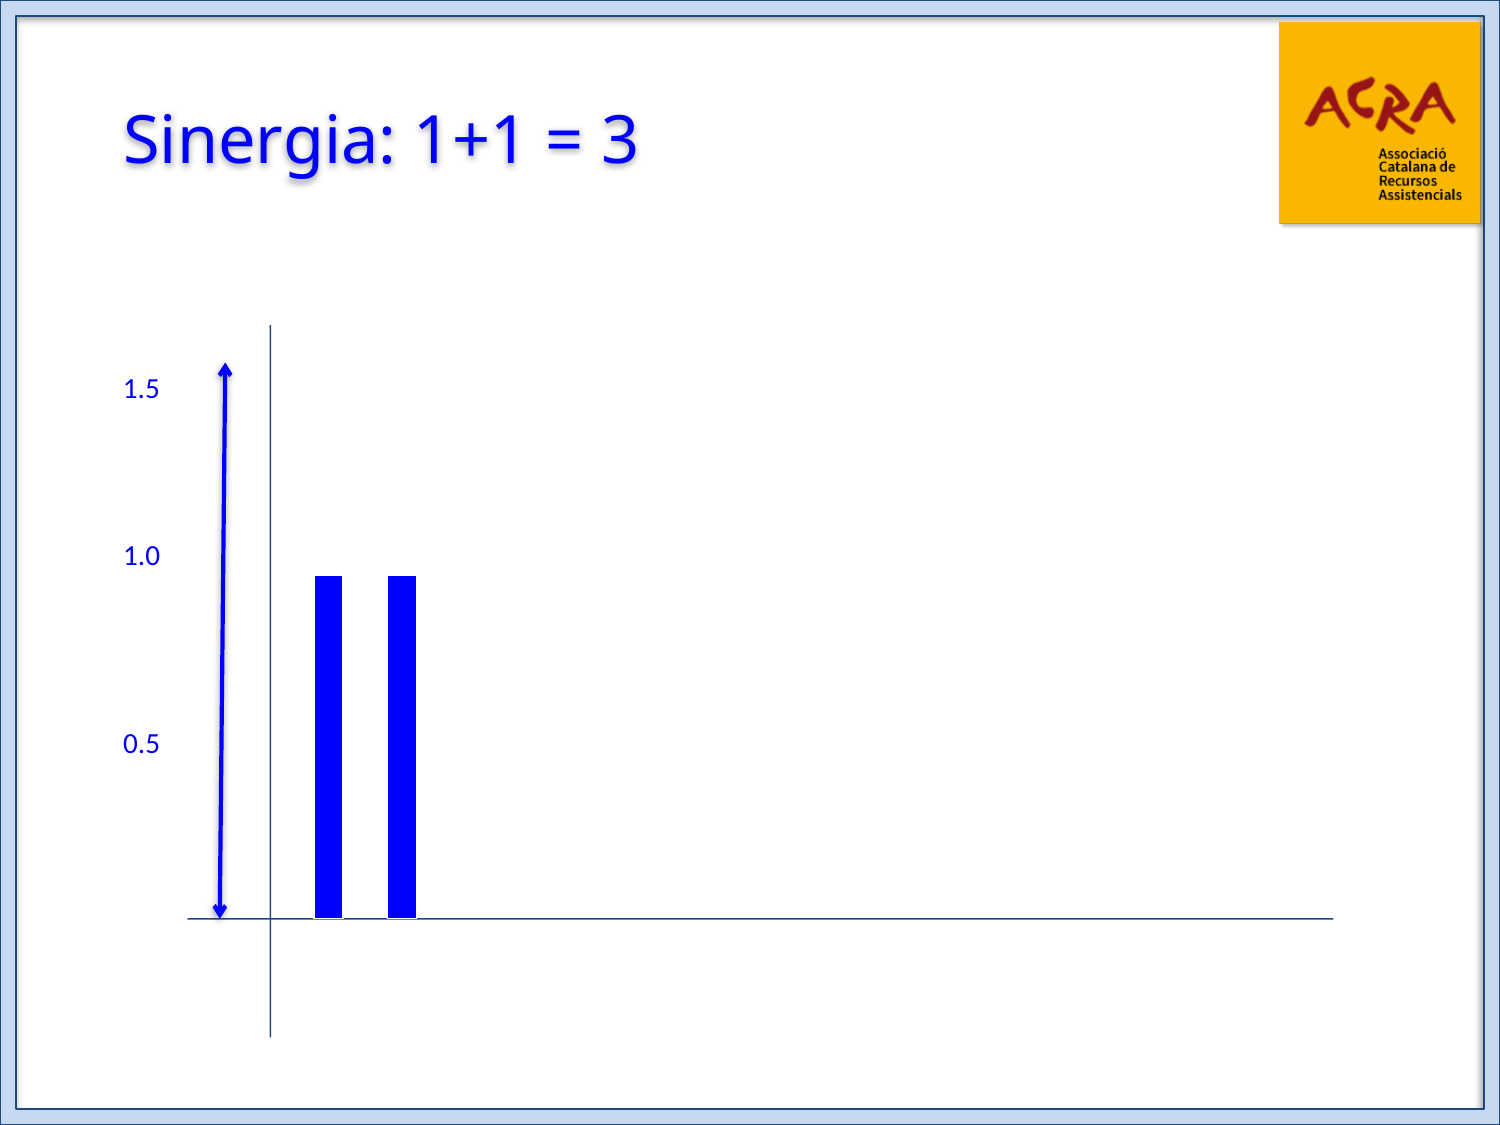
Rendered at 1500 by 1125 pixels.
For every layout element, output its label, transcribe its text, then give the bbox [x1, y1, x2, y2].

text_box Sinergia: 1+1 = 3 [108, 89, 1274, 185]
text_box 1.5 [108, 362, 182, 413]
picture [1279, 21, 1486, 229]
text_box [187, 324, 1334, 1038]
text_box 1.0 [108, 529, 182, 580]
text_box [0, 0, 1500, 1125]
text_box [0, 637, 501, 644]
text_box 0.5 [108, 716, 182, 767]
